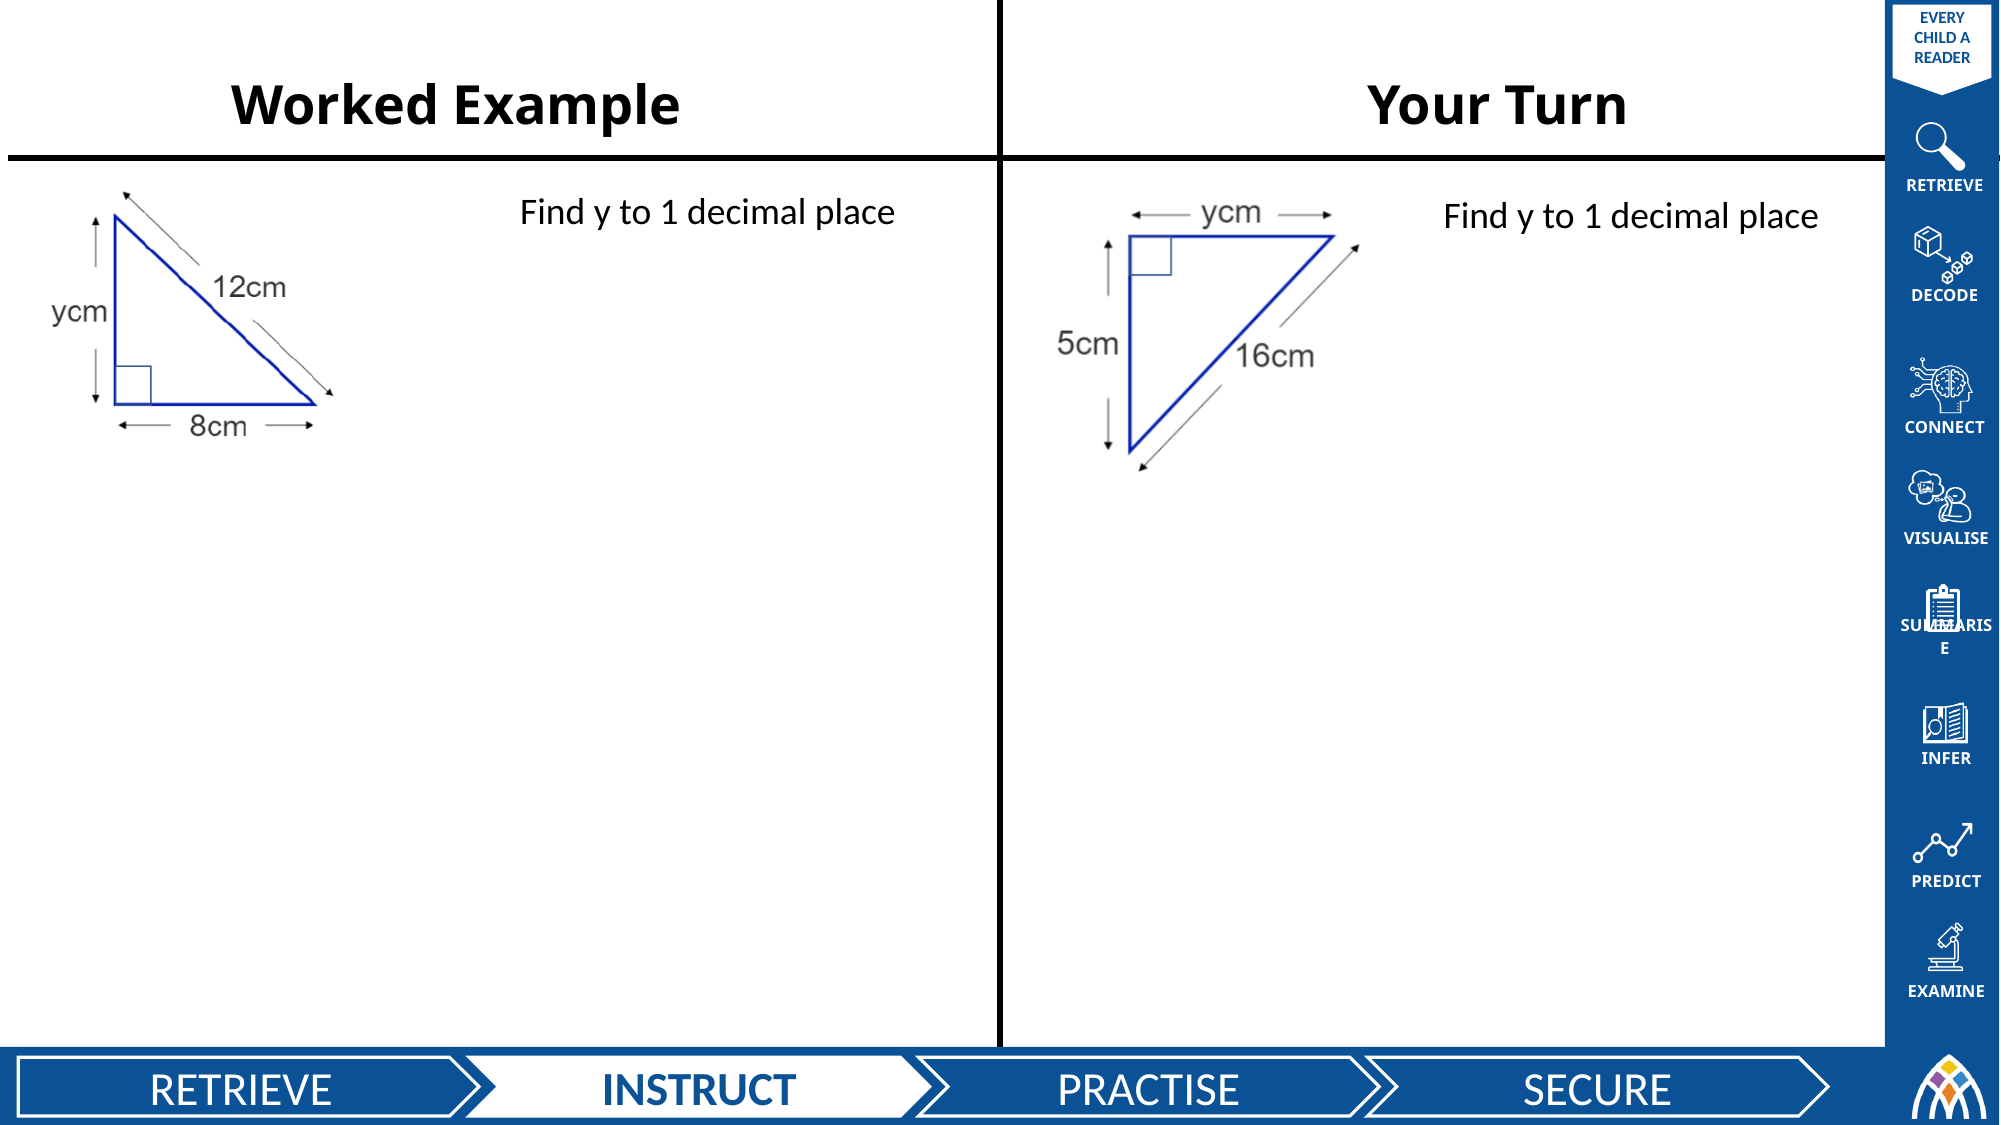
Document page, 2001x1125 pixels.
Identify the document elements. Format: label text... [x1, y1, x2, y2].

picture [19, 179, 413, 467]
picture [1033, 179, 1393, 483]
text_box Find y to 1 decimal place [1428, 183, 1847, 244]
text_box Find y to 1 decimal place [505, 179, 923, 239]
picture [1910, 1053, 1991, 1120]
